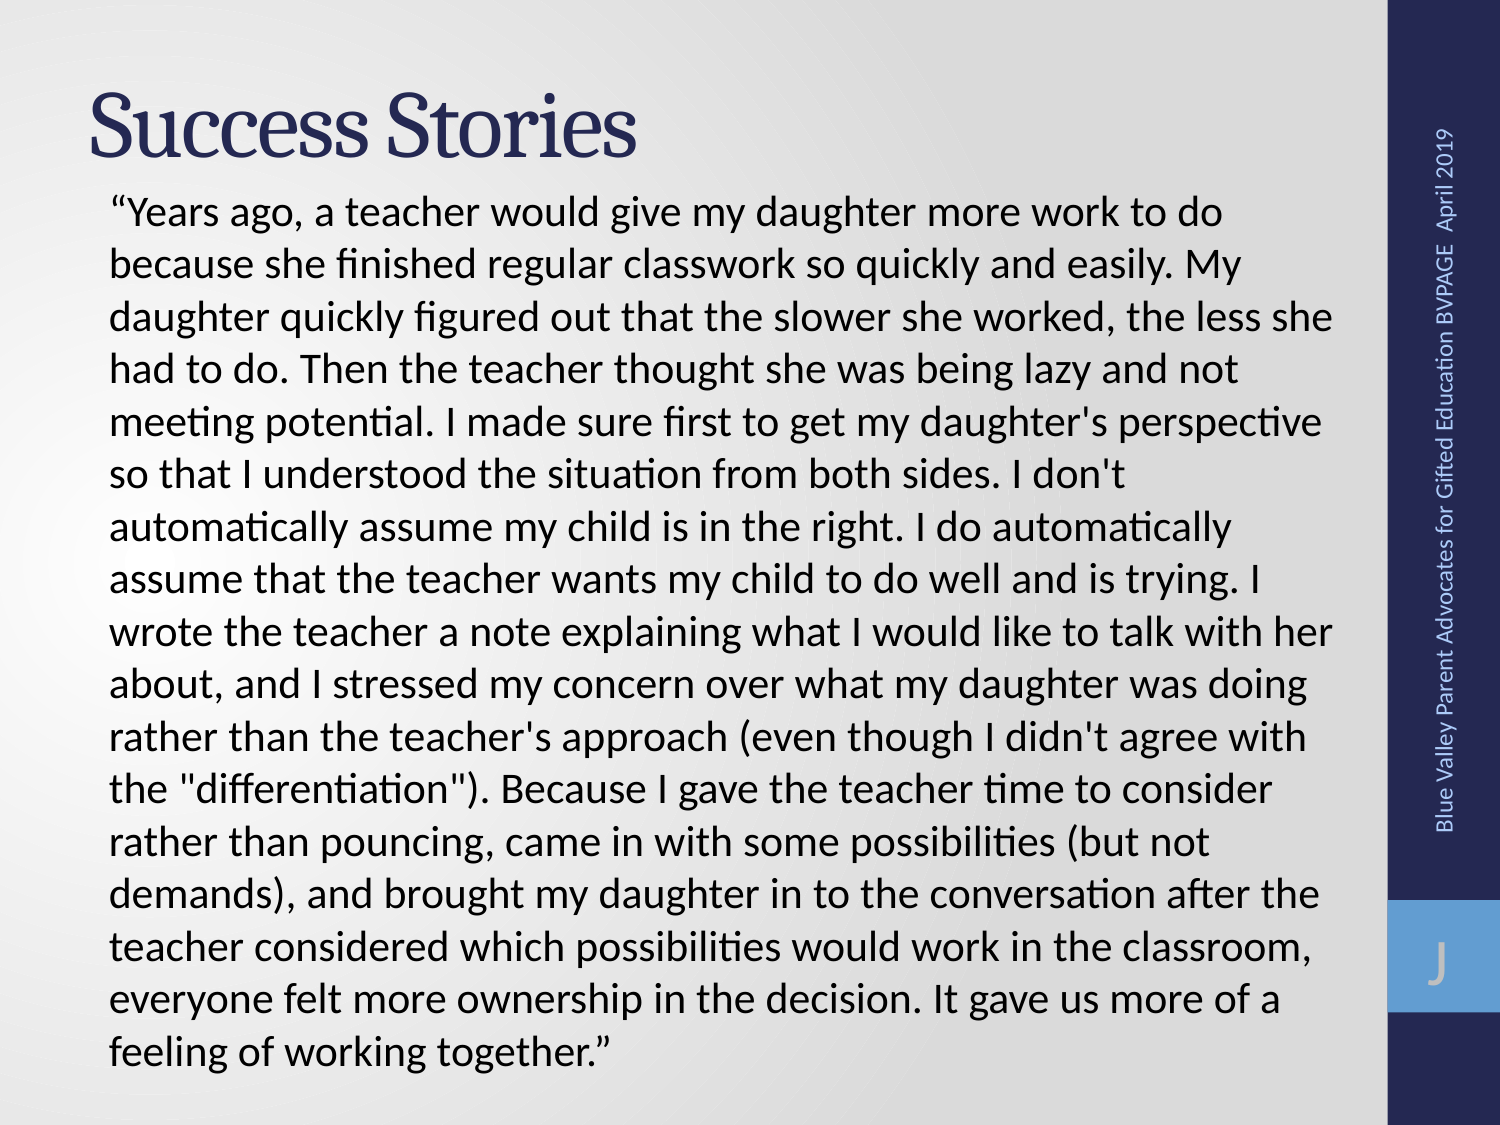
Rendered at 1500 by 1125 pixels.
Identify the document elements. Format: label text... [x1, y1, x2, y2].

footer Blue Valley Parent Advocates for Gifted Education BVPAGE April 2019 [1412, 107, 1473, 959]
list “Years ago, a teacher would give my daughter more work to do because she finished regular classwork so quickly and easily. My daughter quickly figured out that the slower she worked, the less she had to do. Then the teacher thought she was being lazy and not meeting potential. I made sure first to get my daughter's perspective so that I understood the situation from both sides. I don't automatically assume my child is in the right. I do automatically assume that the teacher wants my child to do well and is trying. I wrote the teacher a note explaining what I would like to talk with her about, and I stressed my concern over what my daughter was doing rather than the teacher's approach (even though I didn't agree with the "differentiation"). Because I gave the teacher time to consider rather than pouncing, came in with some possibilities (but not demands), and brought my daughter in to the conversation after the teacher considered which possibilities would work in the classroom, everyone felt more ownership in the decision. It gave us more of a feeling of working together.” [75, 174, 1363, 1075]
text_box J [1412, 911, 1485, 1007]
title Success Stories [75, 24, 1325, 174]
